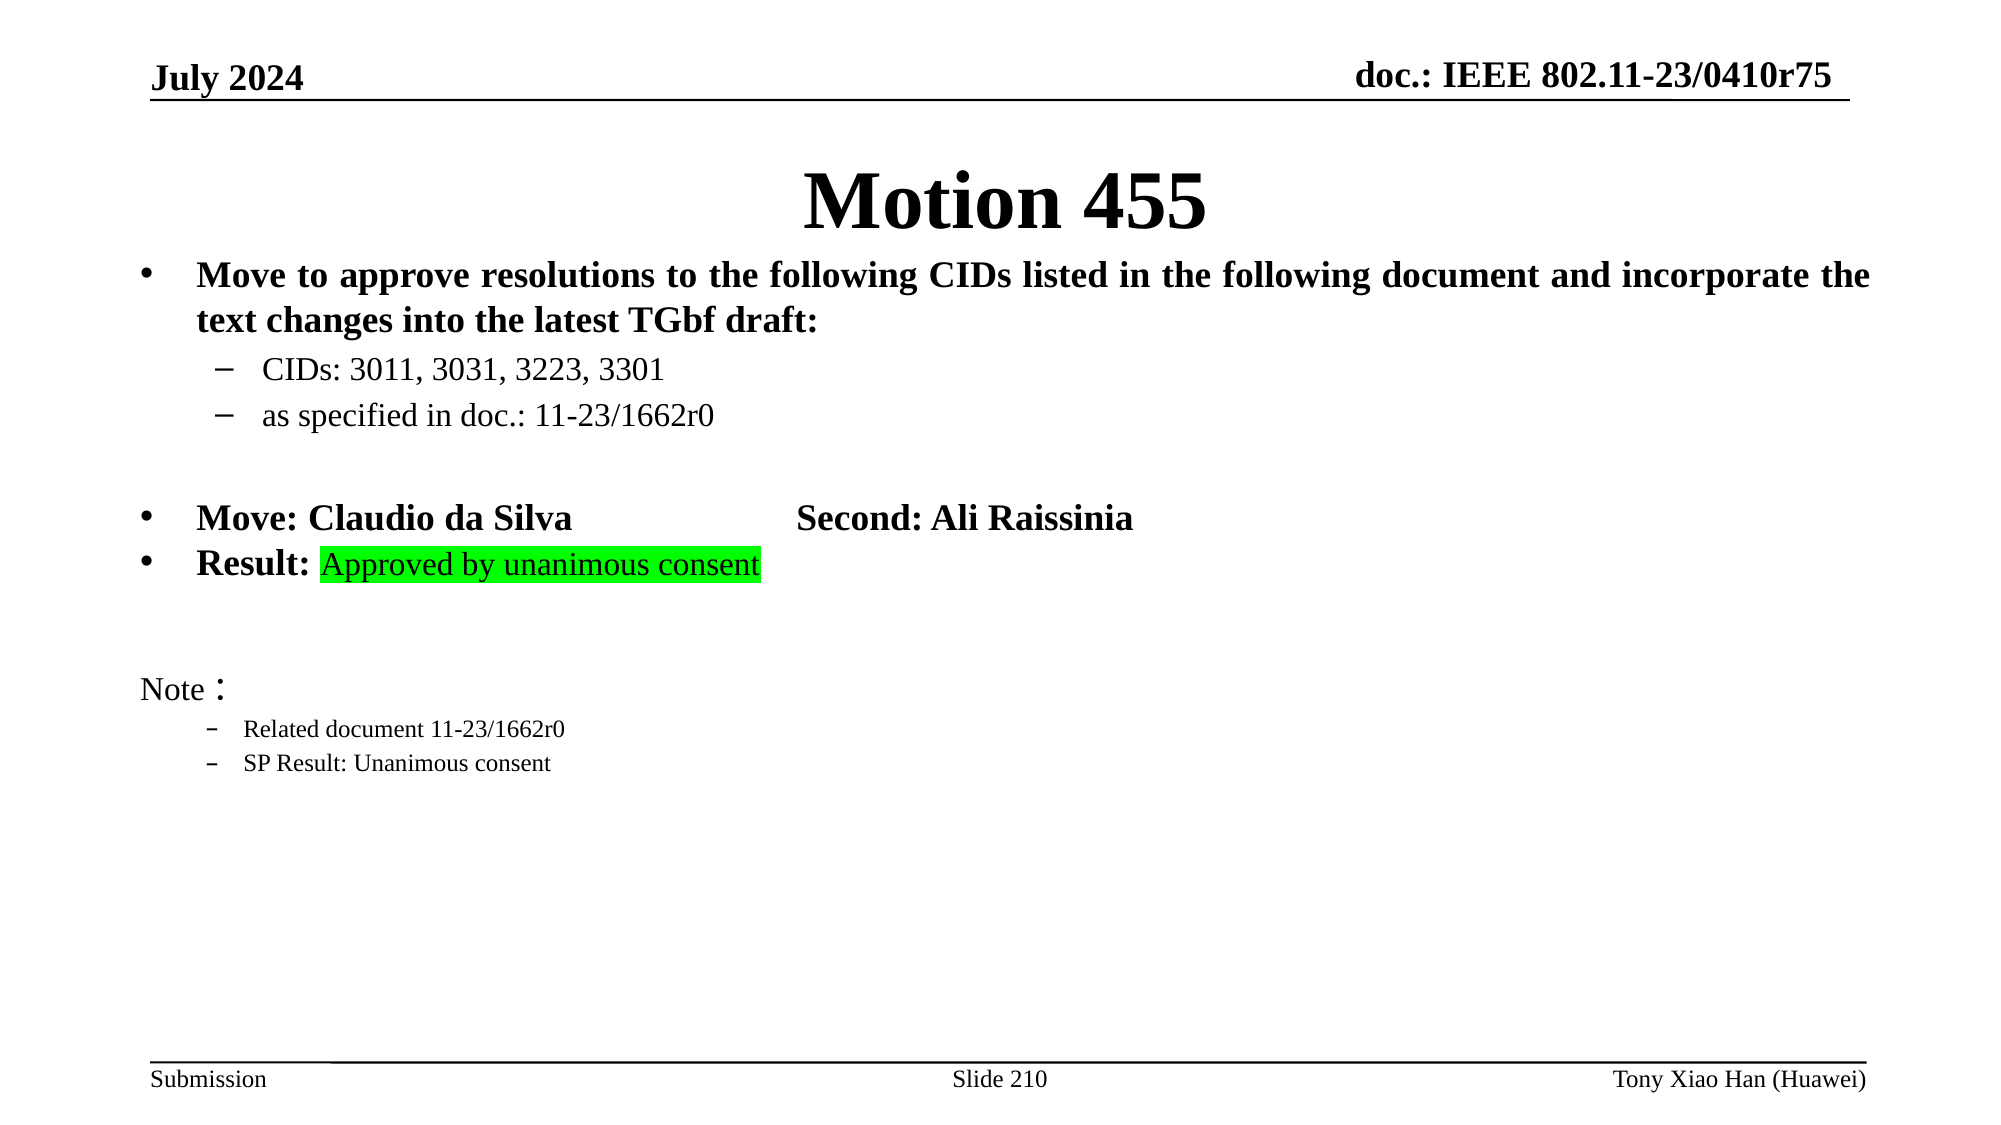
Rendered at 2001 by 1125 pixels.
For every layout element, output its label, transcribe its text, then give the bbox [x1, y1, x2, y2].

text_box Motion 455 [368, 137, 1644, 212]
text_box Move to approve resolutions to the following CIDs listed in the following document and incorporate the text changes into the latest TGbf draft: CIDs: 3011, 3031, 3223, 3301 as specified in doc.: 11-23/1662r0 Move: Claudio da Silva Second: Ali Raissinia Result: Approved by unanimous consent Note： Related document 11-23/1662r0 SP Result: Unanimous consent [125, 212, 1888, 988]
